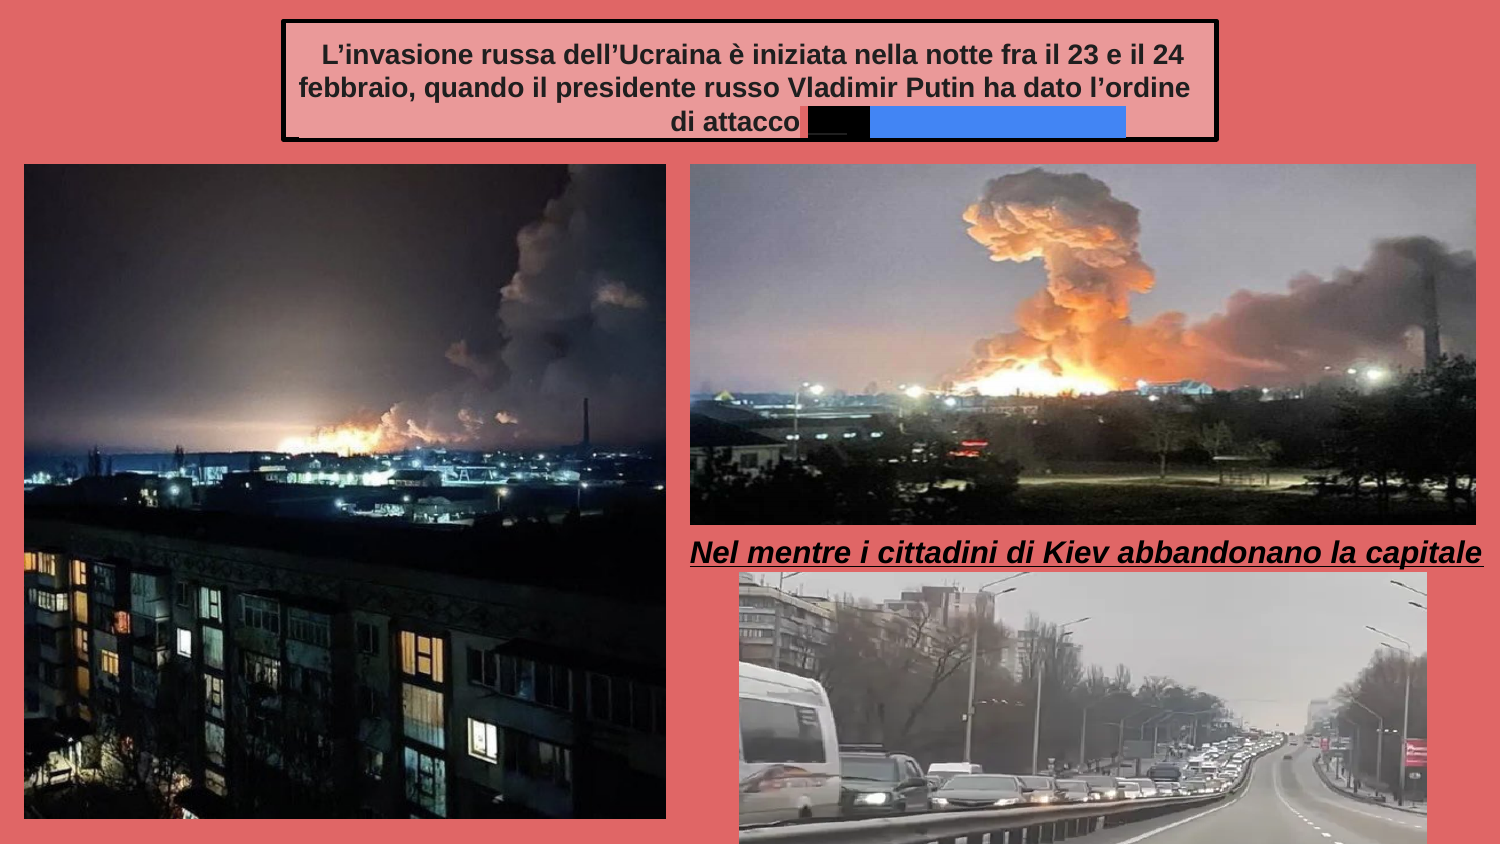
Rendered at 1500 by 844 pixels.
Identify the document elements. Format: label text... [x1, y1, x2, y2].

text_box L’invasione russa dell’Ucraina è iniziata nella notte fra il 23 e il 24 febbraio, quando il presidente russo Vladimir Putin ha dato l’ordine di attacco [283, 21, 1217, 140]
picture [24, 163, 666, 819]
text_box Nel mentre i cittadini di Kiev abbandonano la capitale [674, 517, 1500, 585]
picture [689, 164, 1476, 526]
picture [739, 572, 1427, 844]
